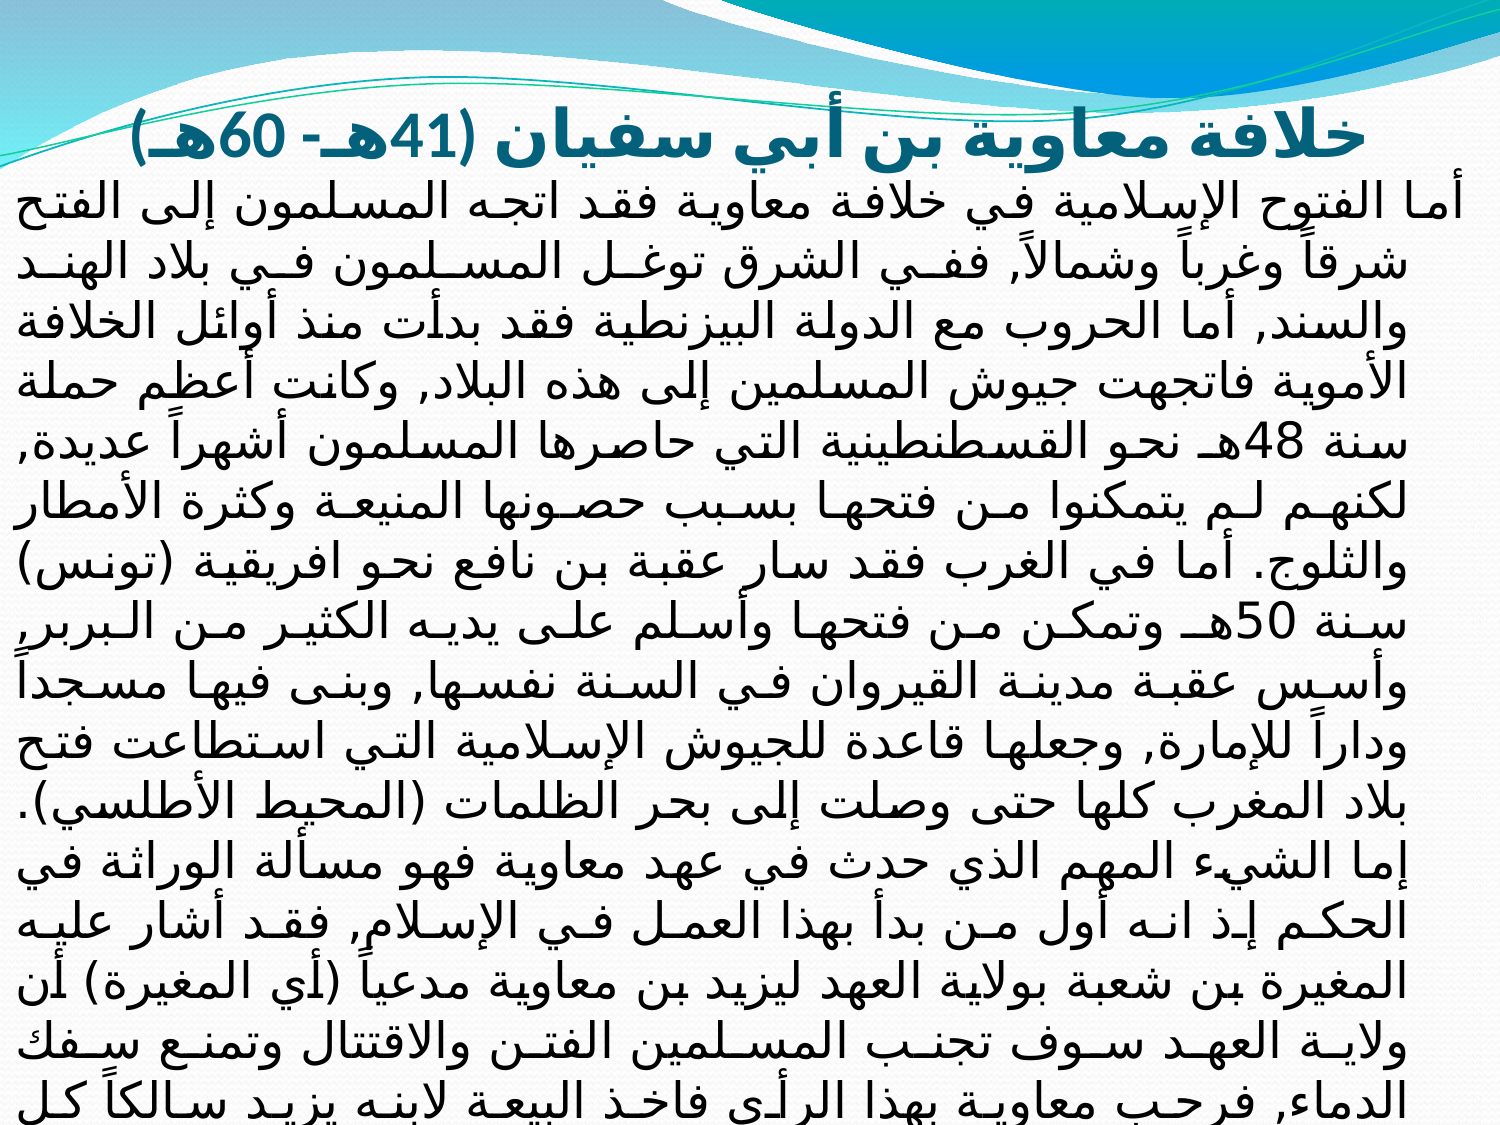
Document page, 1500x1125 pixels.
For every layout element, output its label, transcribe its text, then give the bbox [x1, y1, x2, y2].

title خلافة معاوية بن أبي سفيان (41هـ- 60هـ) [0, 0, 1500, 161]
list أما الفتوح الإسلامية في خلافة معاوية فقد اتجه المسلمون إلى الفتح شرقاً وغرباً وشمالاً, ففي الشرق توغل المسلمون في بلاد الهند والسند, أما الحروب مع الدولة البيزنطية فقد بدأت منذ أوائل الخلافة الأموية فاتجهت جيوش المسلمين إلى هذه البلاد, وكانت أعظم حملة سنة 48هـ نحو القسطنطينية التي حاصرها المسلمون أشهراً عديدة, لكنهم لم يتمكنوا من فتحها بسبب حصونها المنيعة وكثرة الأمطار والثلوج. أما في الغرب فقد سار عقبة بن نافع نحو افريقية (تونس) سنة 50هـ وتمكن من فتحها وأسلم على يديه الكثير من البربر, وأسس عقبة مدينة القيروان في السنة نفسها, وبنى فيها مسجداً وداراً للإمارة, وجعلها قاعدة للجيوش الإسلامية التي استطاعت فتح بلاد المغرب كلها حتى وصلت إلى بحر الظلمات (المحيط الأطلسي). إما الشيء المهم الذي حدث في عهد معاوية فهو مسألة الوراثة في الحكم إذ انه أول من بدأ بهذا العمل في الإسلام, فقد أشار عليه المغيرة بن شعبة بولاية العهد ليزيد بن معاوية مدعياً (أي المغيرة) أن ولاية العهد سوف تجنب المسلمين الفتن والاقتتال وتمنع سفك الدماء, فرحب معاوية بهذا الرأي فاخذ البيعة لابنه يزيد سالكاً كل الوسائل إلى ذلك, تارة بالترغيب وأخرى بالترهيب والتهديد, وبذلك انتقلت الخلافة من خلافة إسلامية تعتمد الشورى والانتخاب إلى ملكية وراثية. [0, 161, 1500, 1125]
